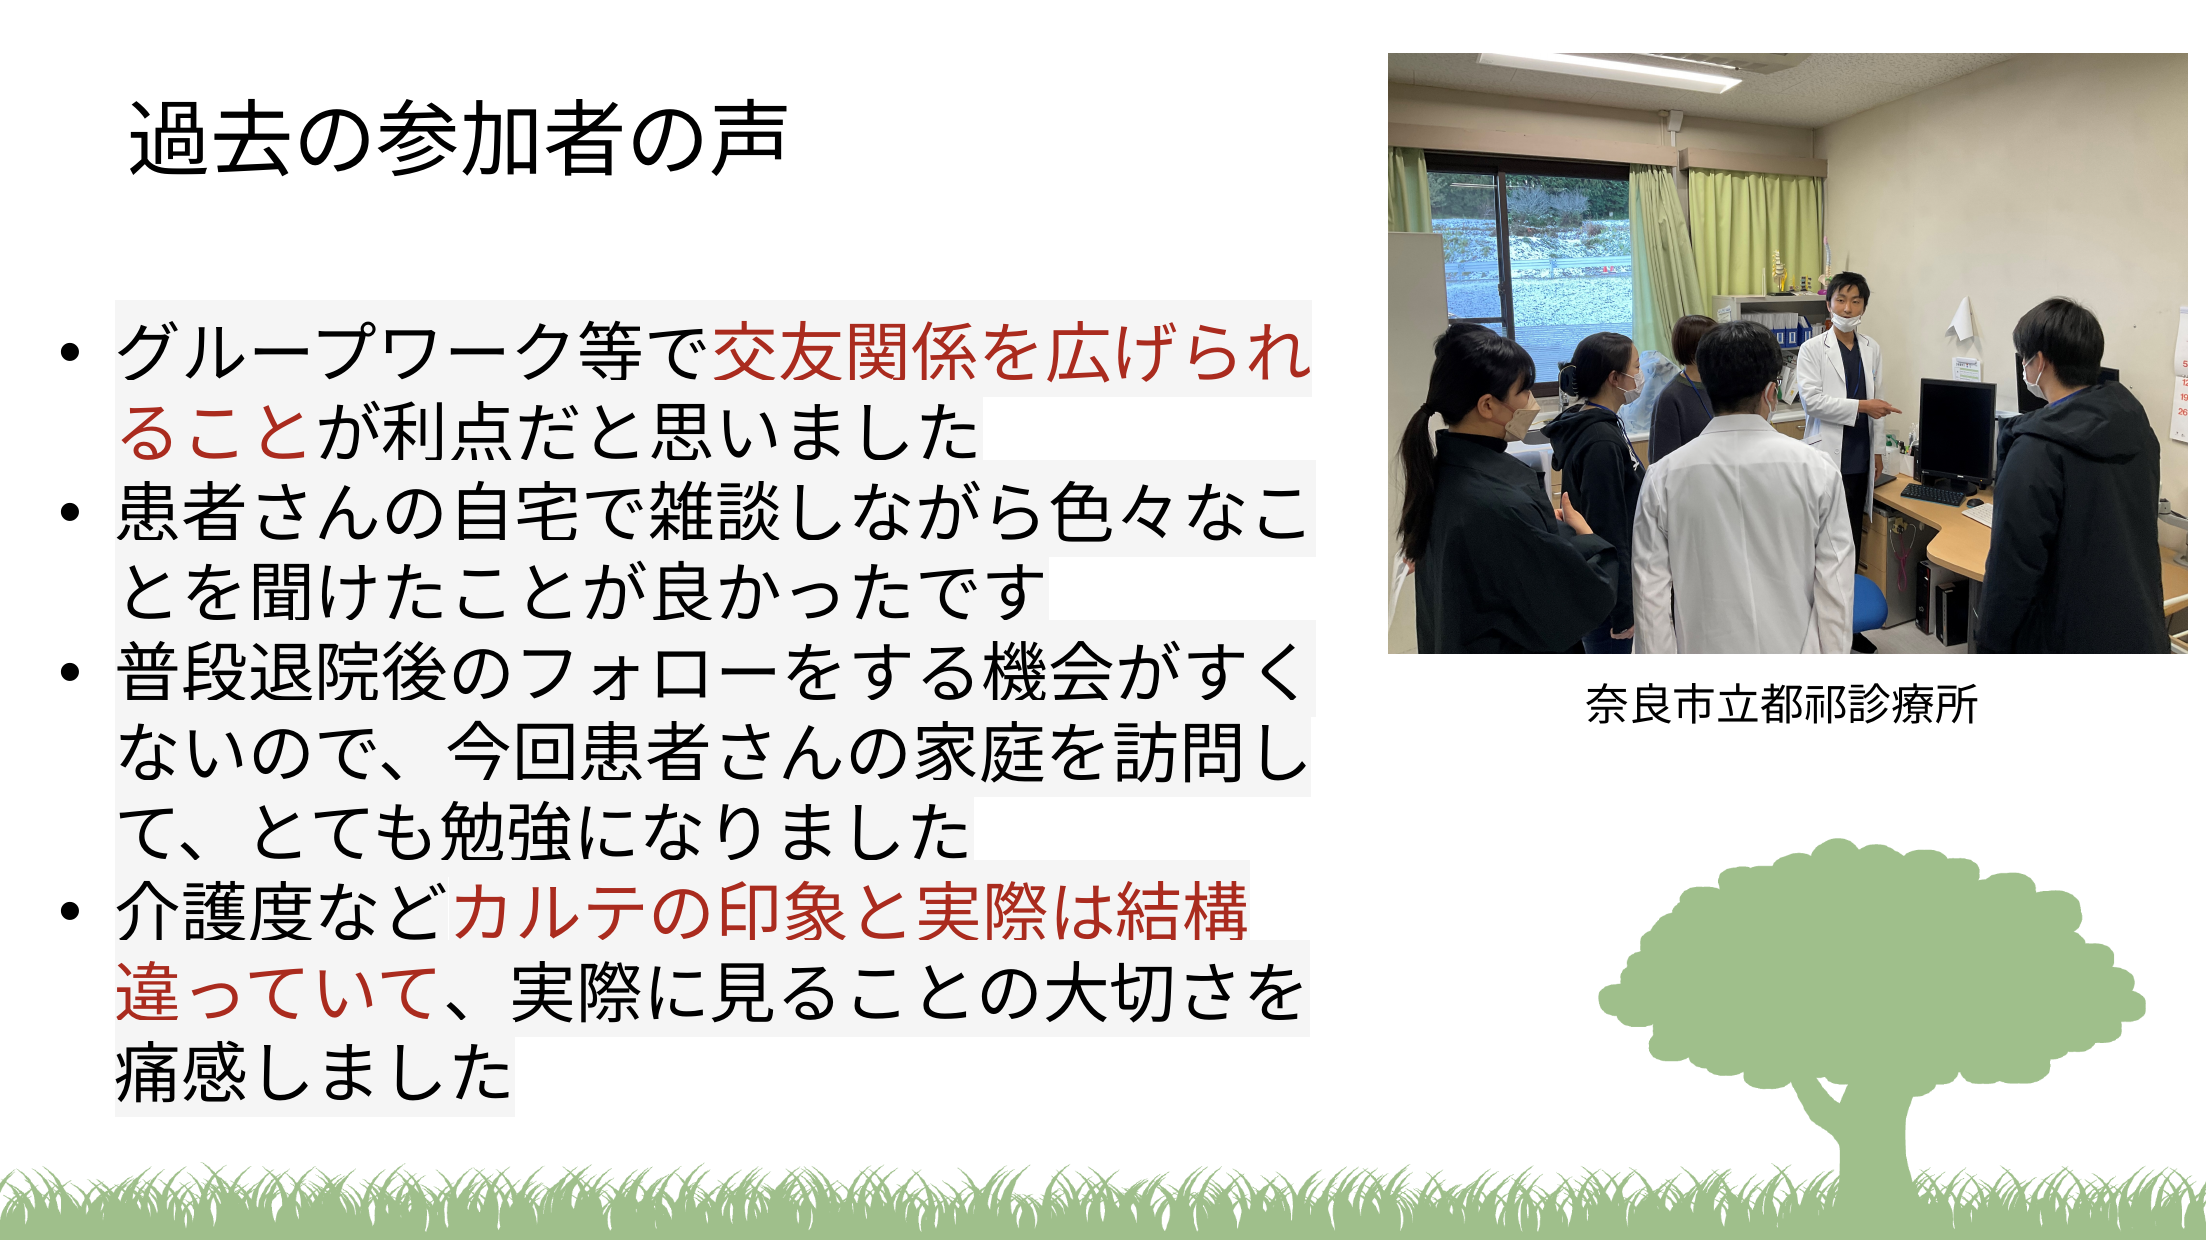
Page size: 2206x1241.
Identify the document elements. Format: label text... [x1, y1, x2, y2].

picture [1388, 53, 2189, 654]
text_box 奈良市立都祁診療所 [1429, 669, 2136, 737]
text_box グループワーク等で交友関係を広げられることが利点だと思いました 患者さんの自宅で雑談しながら色々なことを聞けたことが良かったです 普段退院後のフォローをする機会がすくないので、今回患者さんの家庭を訪問して、とても勉強になりました 介護度などカルテの印象と実際は結構違っていて、実際に見ることの大切さを痛感しました [43, 303, 1381, 1119]
title 過去の参加者の声 [110, 76, 1297, 195]
